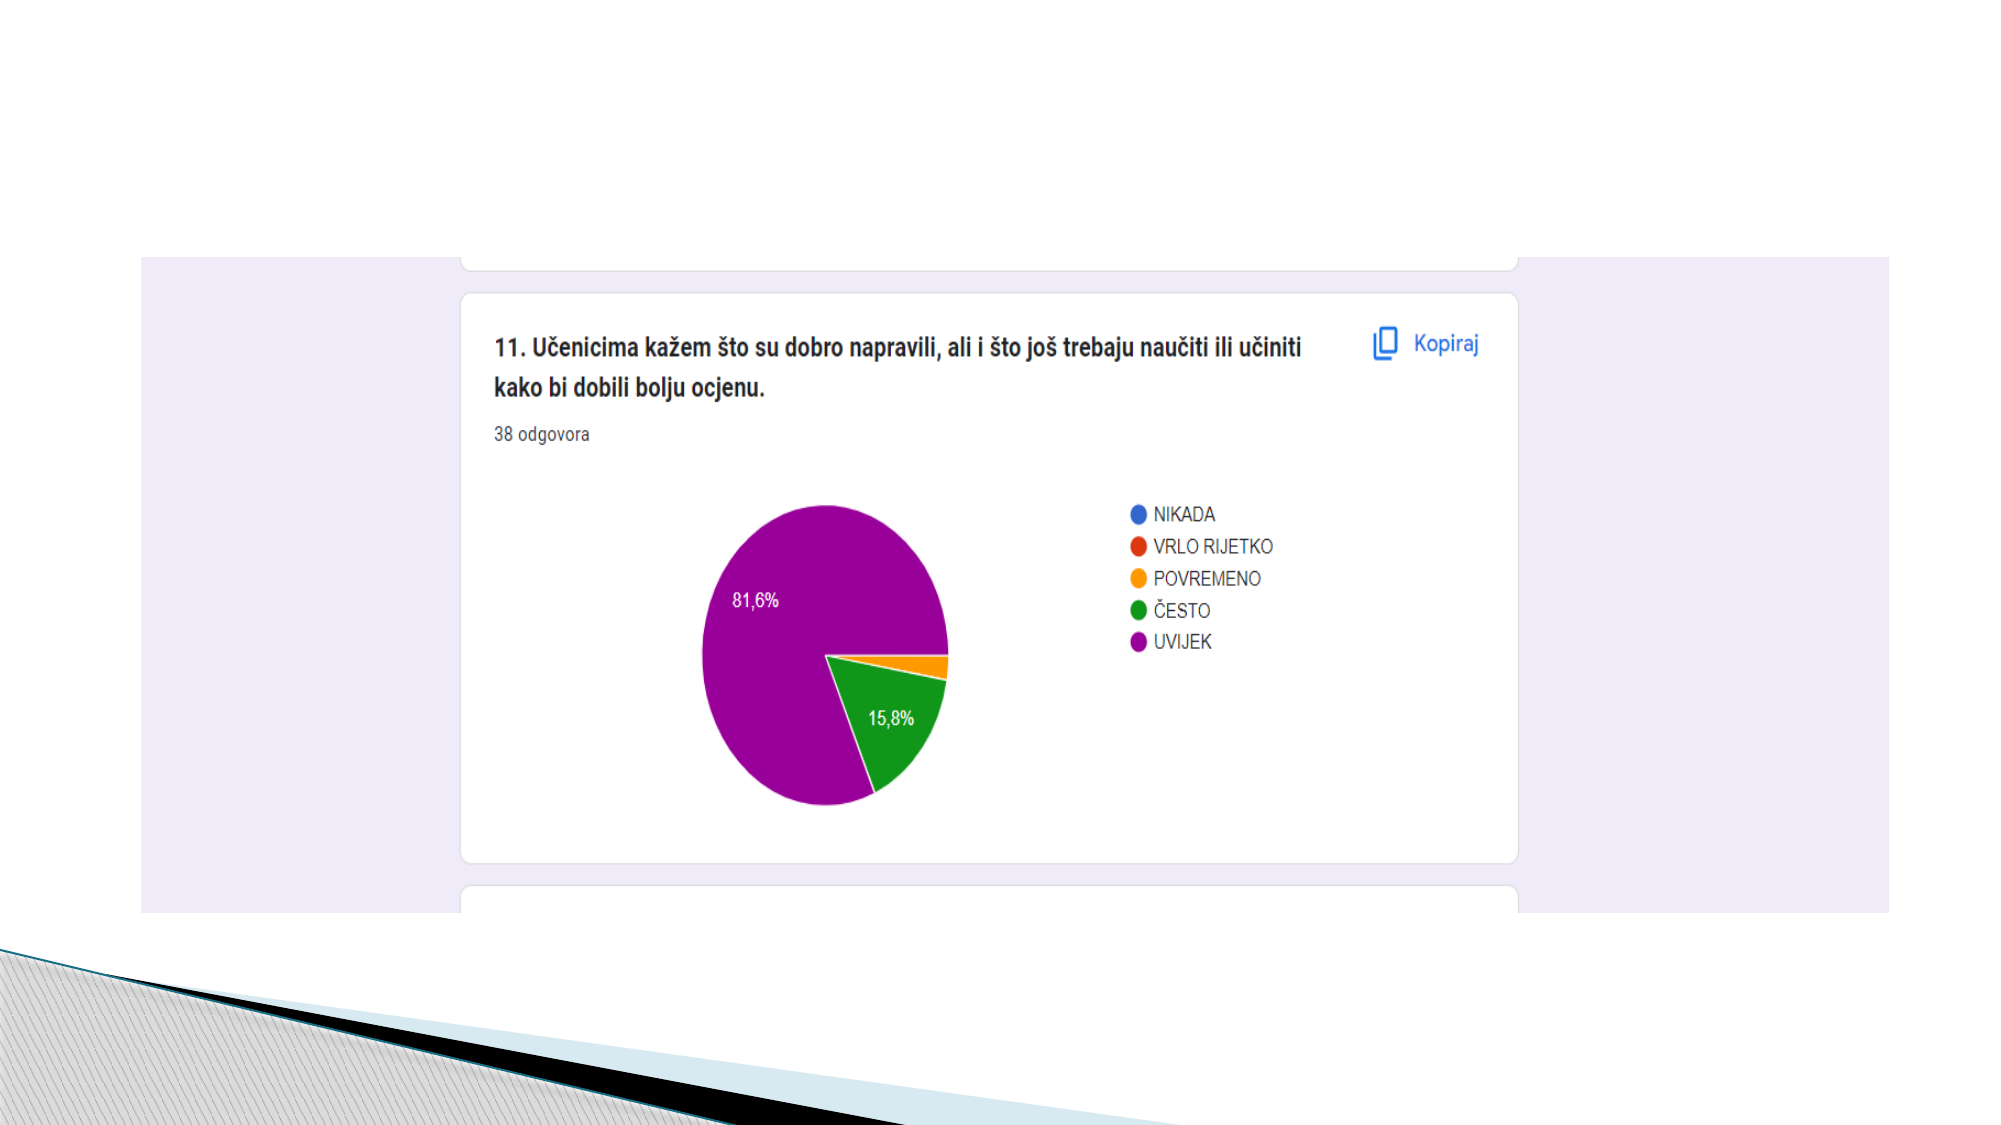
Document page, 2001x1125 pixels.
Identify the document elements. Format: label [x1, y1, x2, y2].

picture [141, 257, 1890, 913]
